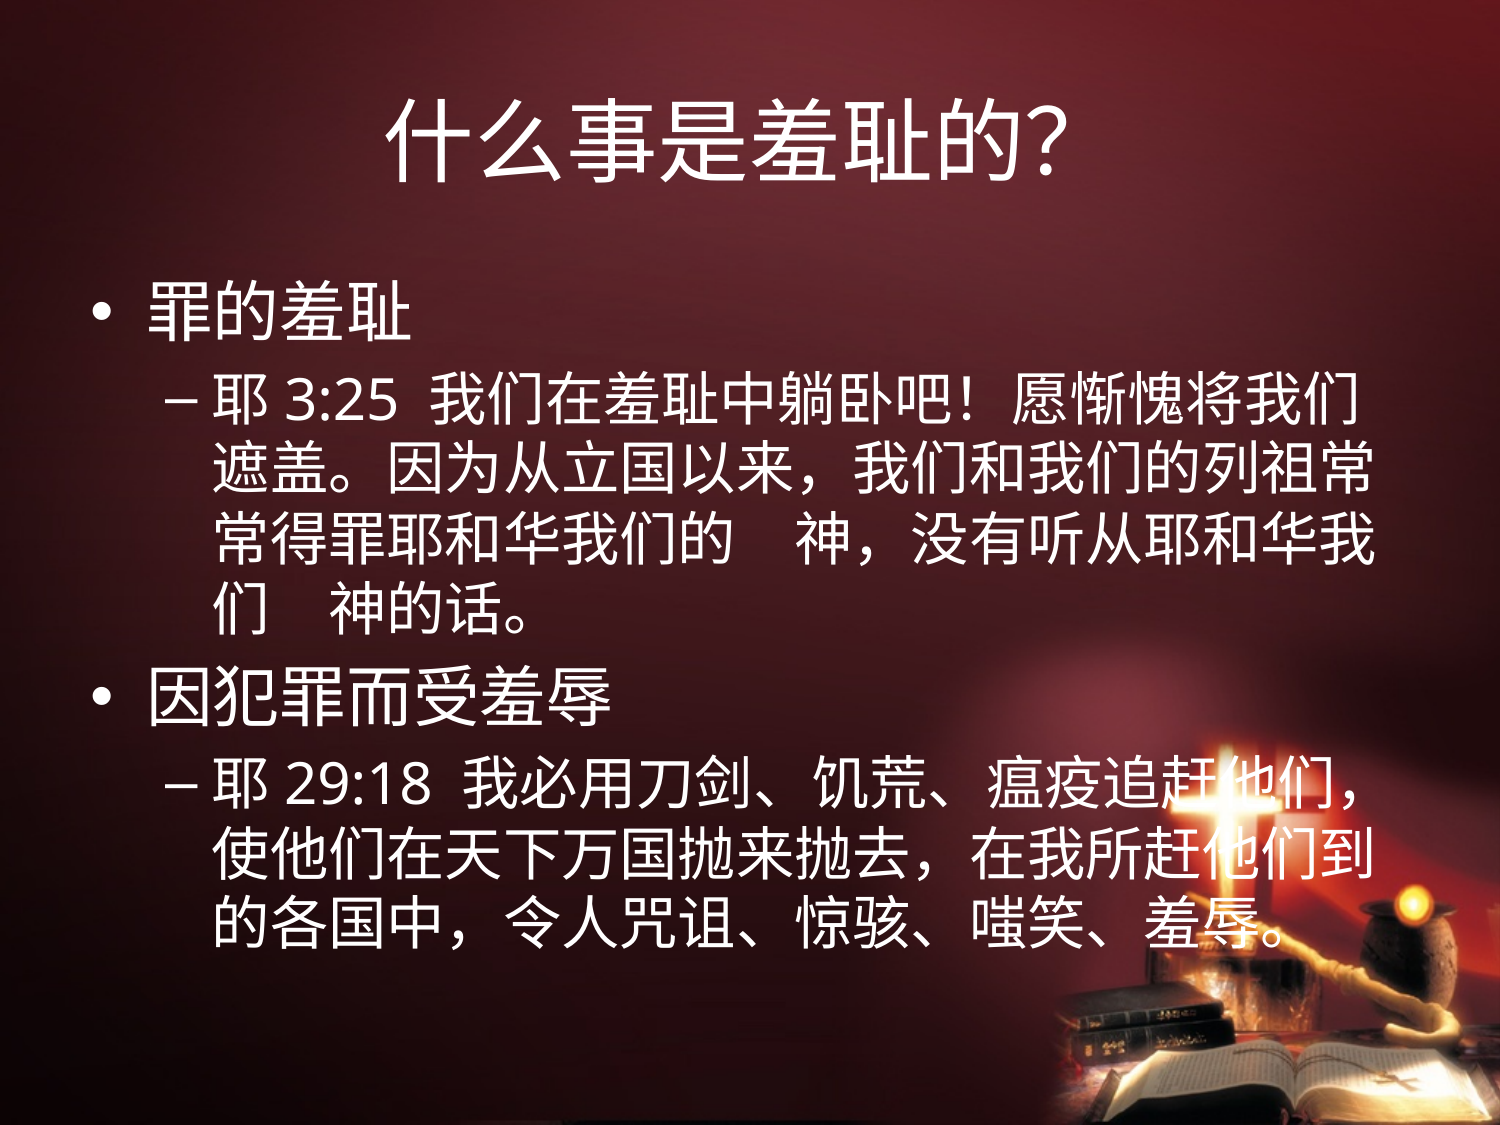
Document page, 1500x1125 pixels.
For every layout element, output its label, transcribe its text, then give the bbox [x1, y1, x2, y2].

picture [0, 0, 1500, 1125]
list 罪的羞耻 耶3:25 我们在羞耻中躺卧吧！愿惭愧将我们遮盖。因为从立国以来，我们和我们的列祖常常得罪耶和华我们的 神，没有听从耶和华我们 神的话。 因犯罪而受羞辱 耶29:18 我必用刀剑、饥荒、瘟疫追赶他们，使他们在天下万国抛来抛去，在我所赶他们到的各国中，令人咒诅、惊骇、嗤笑、羞辱。 [75, 262, 1425, 1005]
title 什么事是羞耻的？ [75, 45, 1425, 233]
